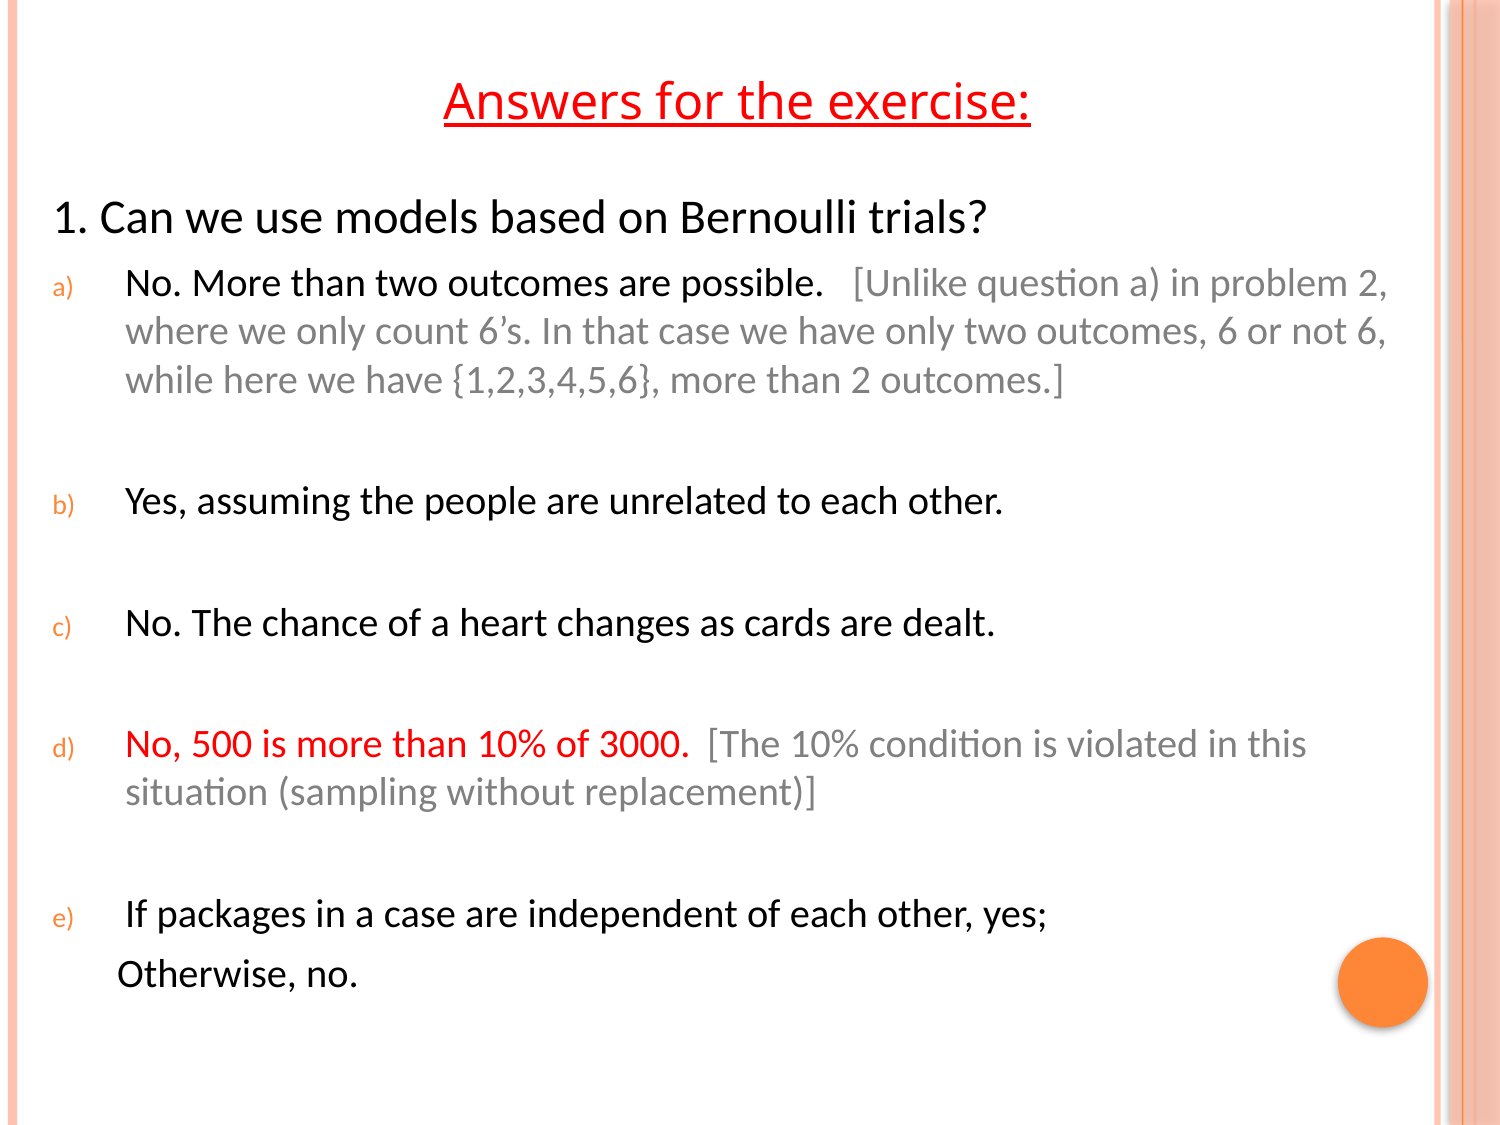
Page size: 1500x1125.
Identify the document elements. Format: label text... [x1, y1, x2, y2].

text_box Answers for the exercise: [312, 62, 1163, 137]
list 1. Can we use models based on Bernoulli trials? No. More than two outcomes are possible. [Unlike question a) in problem 2, where we only count 6’s. In that case we have only two outcomes, 6 or not 6, while here we have {1,2,3,4,5,6}, more than 2 outcomes.] Yes, assuming the people are unrelated to each other. No. The chance of a heart changes as cards are dealt. No, 500 is more than 10% of 3000. [The 10% condition is violated in this situation (sampling without replacement)] If packages in a case are independent of each other, yes; Otherwise, no. [37, 178, 1413, 1075]
